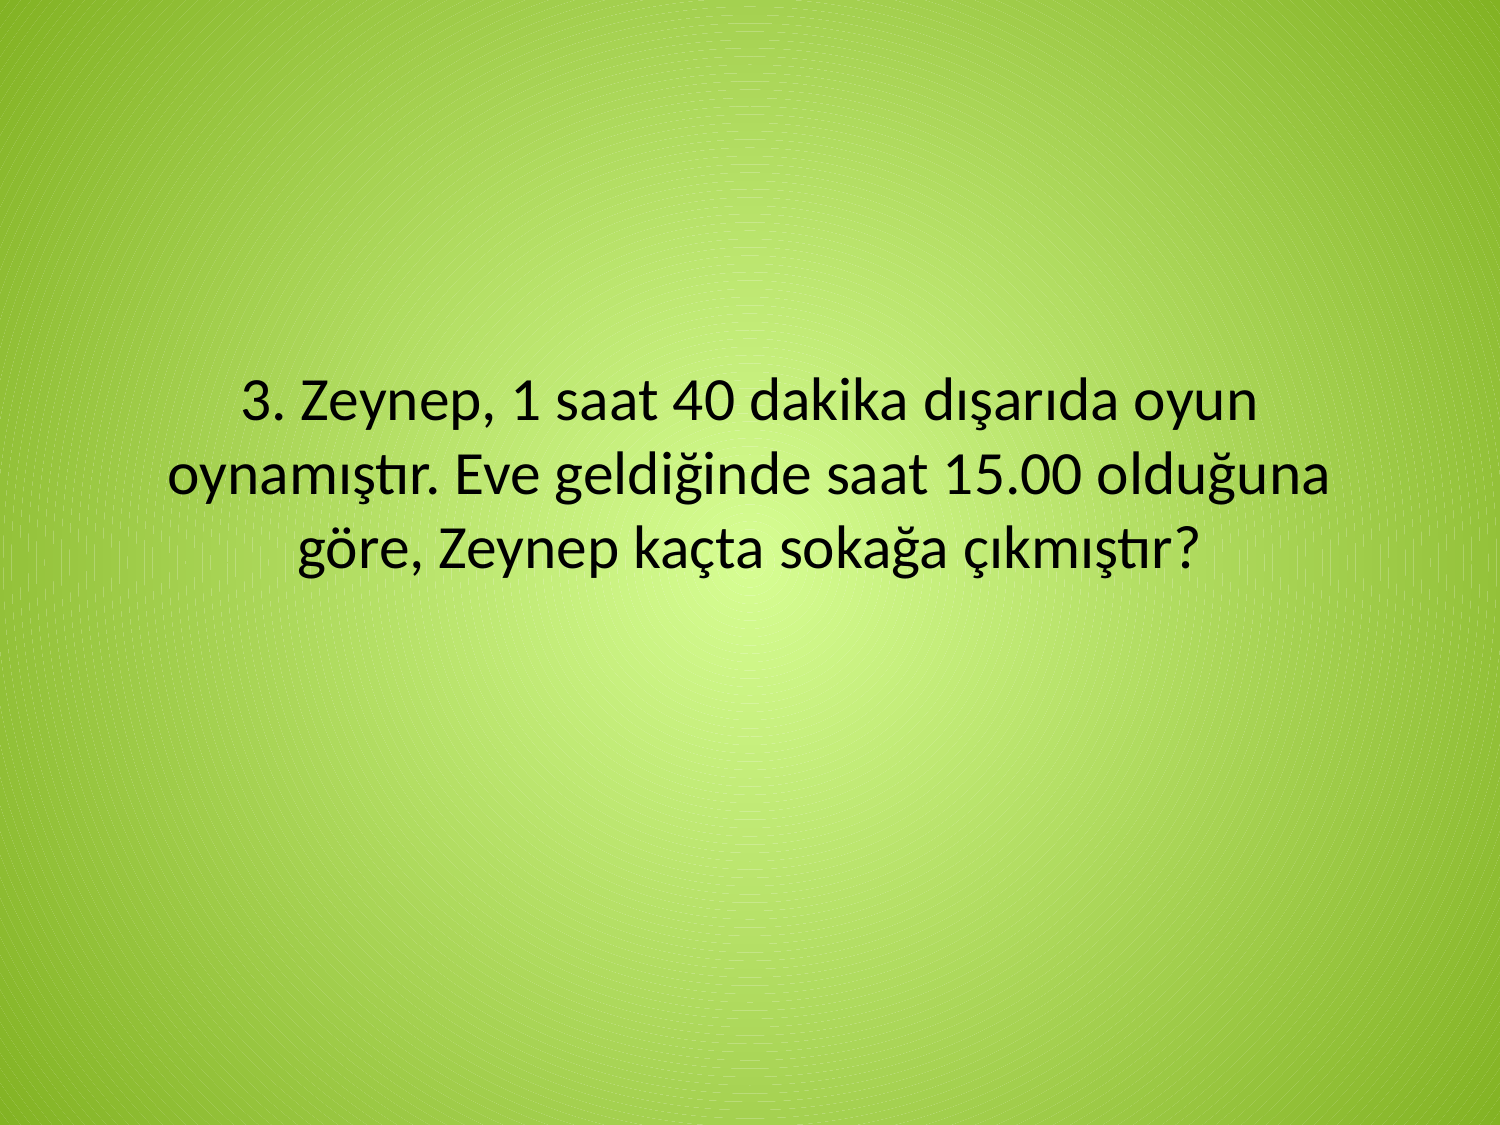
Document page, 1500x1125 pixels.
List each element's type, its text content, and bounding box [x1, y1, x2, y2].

title 3. Zeynep, 1 saat 40 dakika dışarıda oyun oynamıştır. Eve geldiğinde saat 15.00 olduğuna göre, Zeynep kaçta sokağa çıkmıştır? [112, 349, 1388, 591]
